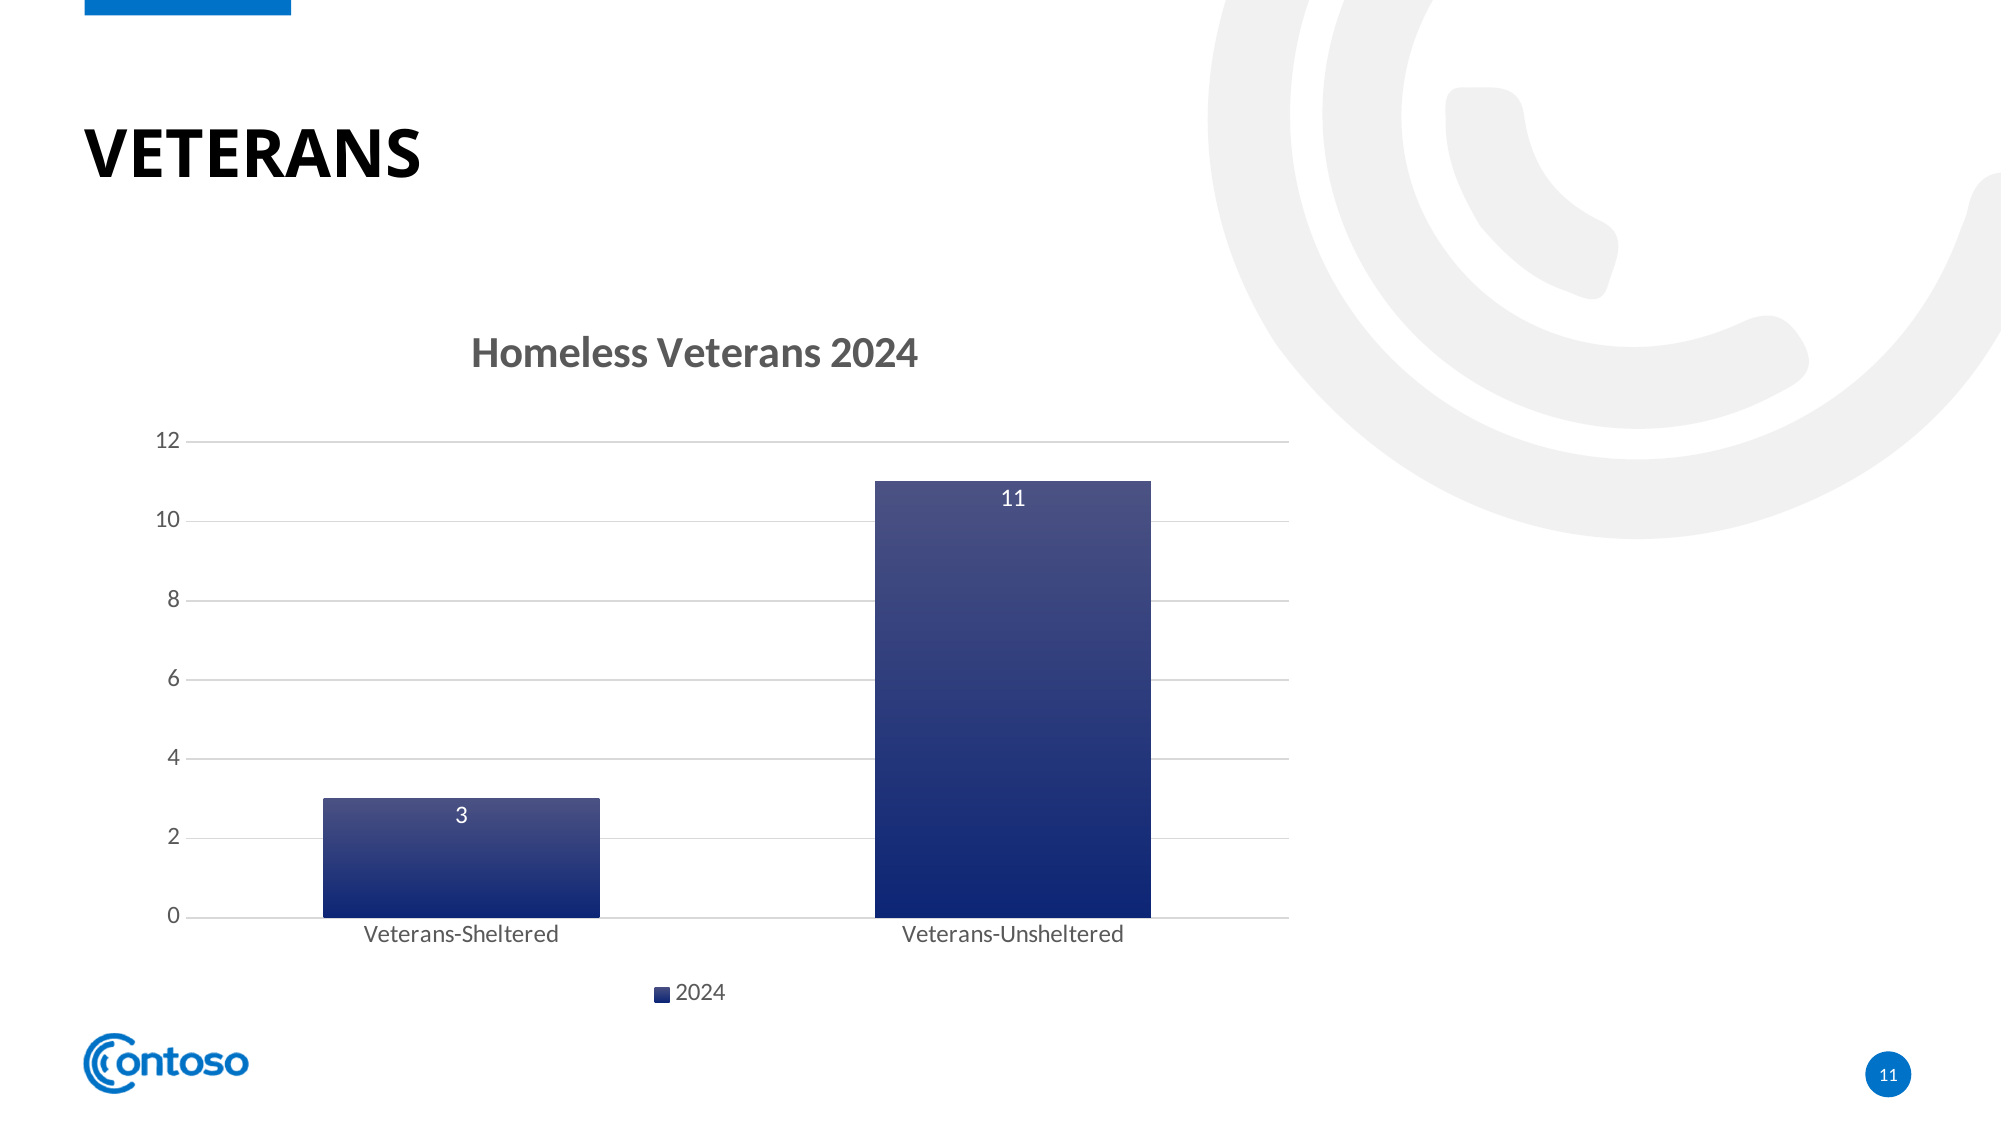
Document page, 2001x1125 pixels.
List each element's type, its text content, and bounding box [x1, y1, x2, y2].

slide_number 11 [1864, 1059, 1913, 1090]
chart [88, 299, 1292, 1014]
title Veterans [84, 40, 1914, 192]
picture [77, 1027, 254, 1095]
